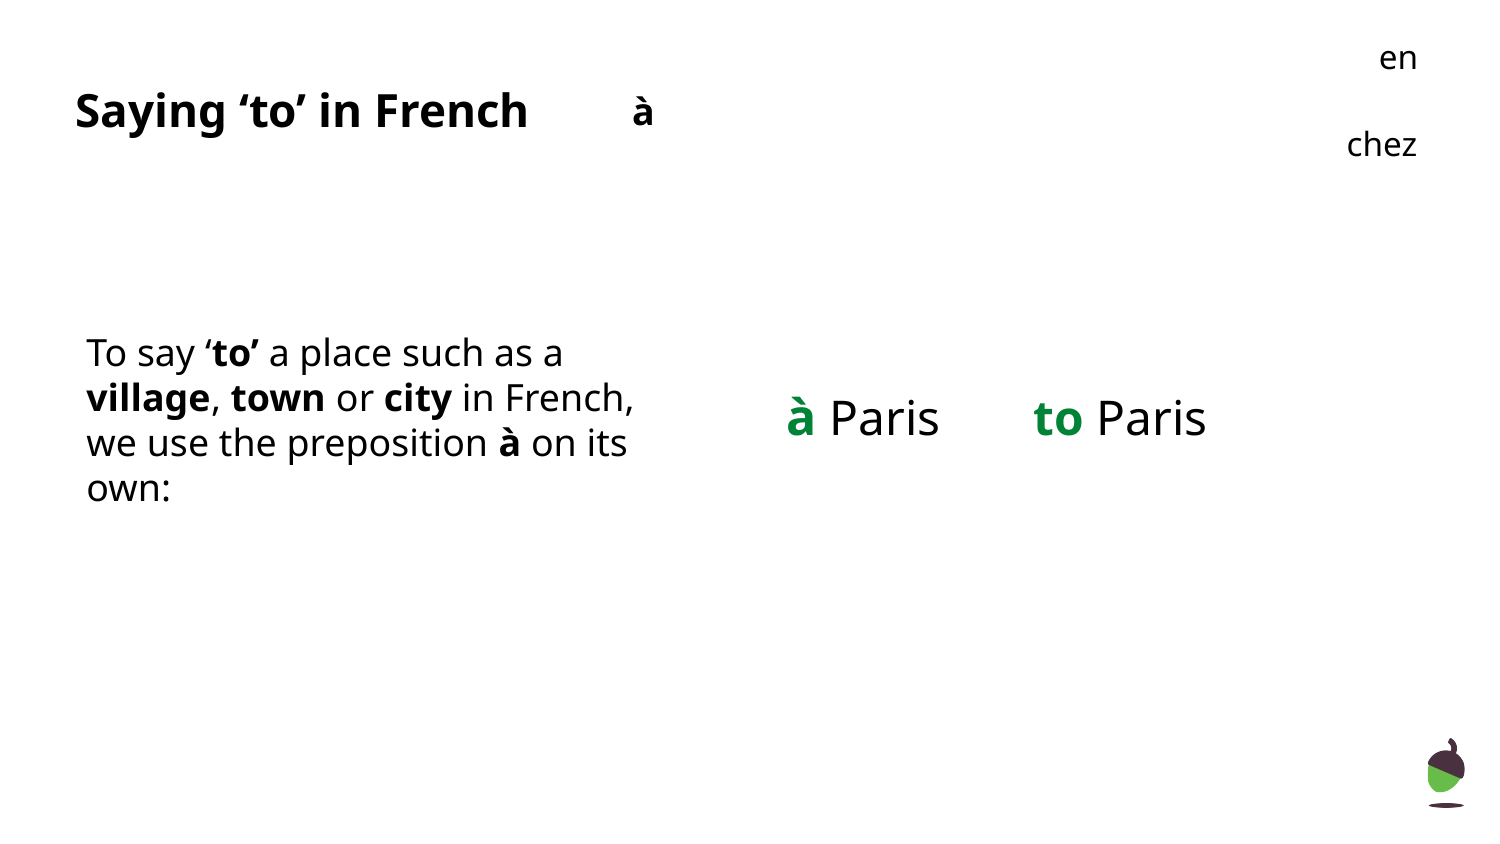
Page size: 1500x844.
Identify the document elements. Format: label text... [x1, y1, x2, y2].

subtitle chez [1331, 96, 1462, 160]
title Saying ‘to’ in French [75, 72, 1159, 207]
text_box à Paris [775, 379, 960, 452]
subtitle en [1363, 10, 1462, 73]
picture [1427, 738, 1465, 808]
text_box to Paris [1022, 381, 1293, 450]
subtitle à [617, 72, 715, 148]
text_box To say ‘to’ a place such as a village, town or city in French, we use the preposition à on its own: [75, 323, 667, 547]
